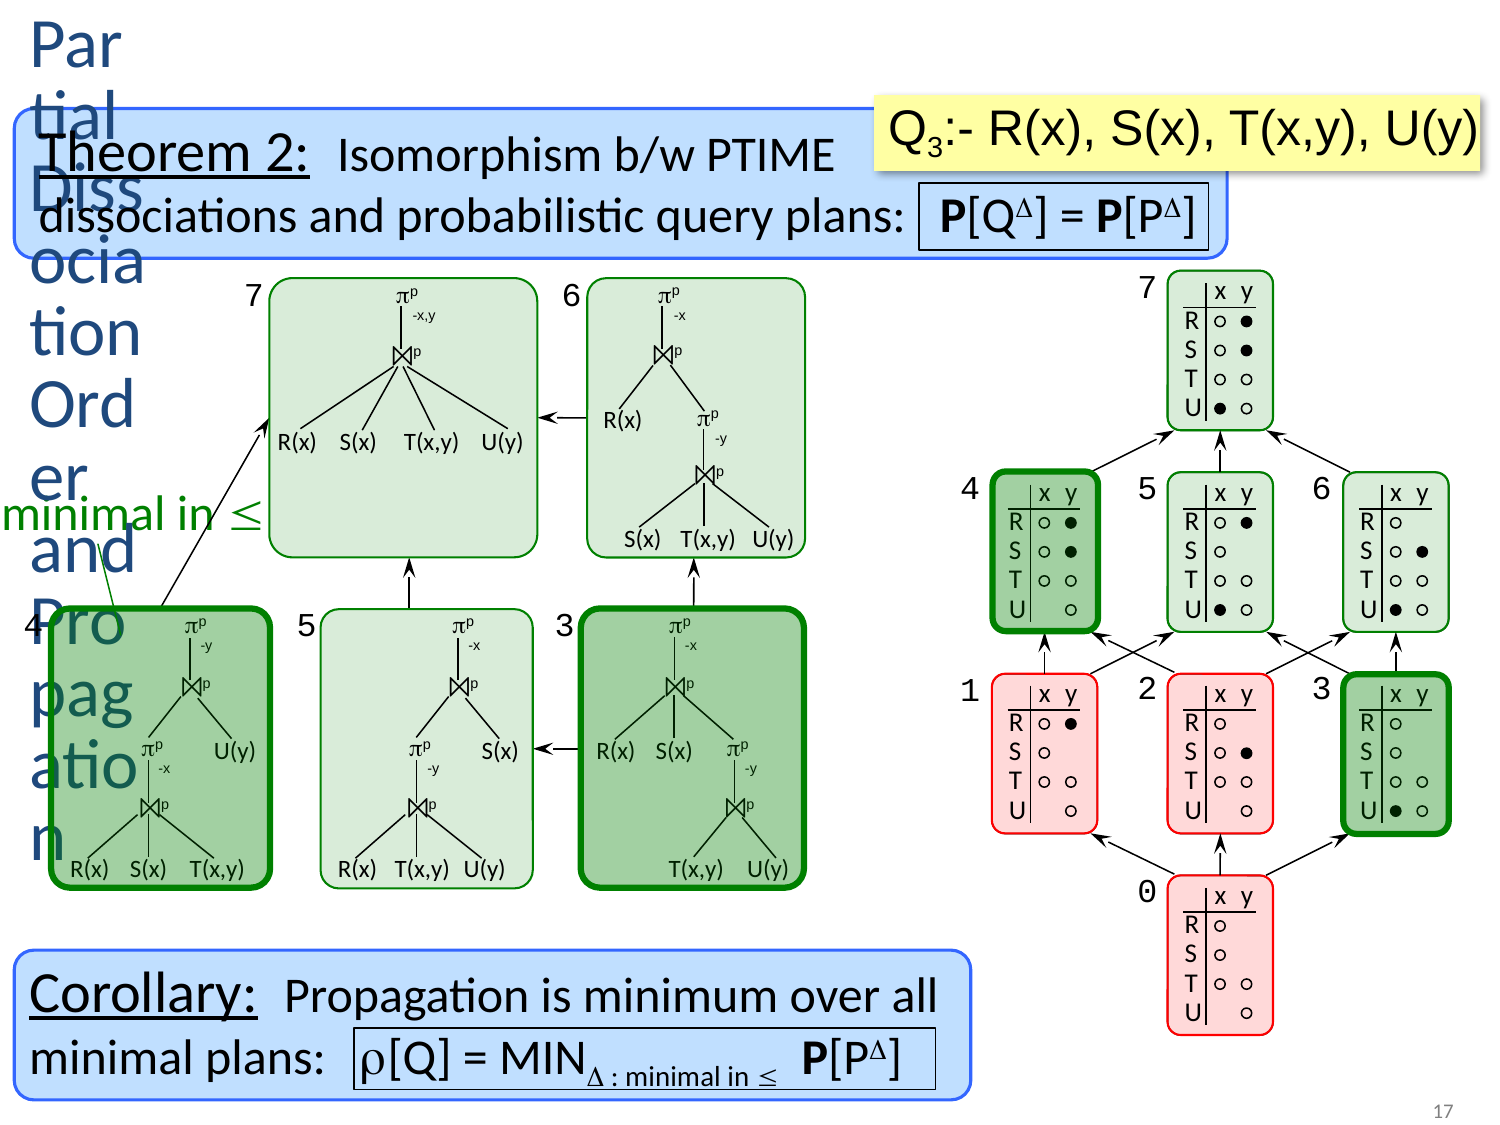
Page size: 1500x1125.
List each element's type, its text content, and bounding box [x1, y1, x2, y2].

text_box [159, 417, 270, 602]
text_box [1268, 884, 1273, 1033]
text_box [1265, 631, 1351, 675]
text_box [14, 950, 966, 1100]
text_box Corollary: Propagation is minimum over all minimal plans: [Q] = MIN : minimal in  P[P] [29, 954, 975, 1093]
text_box 2 [1137, 683, 1161, 707]
text_box 3 [1311, 683, 1336, 707]
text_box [1183, 477, 1265, 627]
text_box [243, 273, 538, 558]
text_box [1355, 674, 1449, 831]
text_box Theorem 2: Isomorphism b/w PTIME dissociations and probabilistic query plans: P[Q] = P[P] [38, 112, 1197, 243]
text_box [1167, 472, 1260, 632]
text_box [1269, 683, 1273, 830]
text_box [1090, 631, 1175, 675]
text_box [554, 602, 806, 888]
text_box 0 [1137, 882, 1161, 910]
text_box [1093, 481, 1099, 628]
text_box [1358, 678, 1441, 828]
text_box [353, 1028, 936, 1090]
text_box 4 [960, 466, 984, 507]
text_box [1183, 880, 1265, 1030]
text_box [1167, 270, 1273, 431]
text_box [561, 273, 806, 558]
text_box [296, 602, 534, 889]
text_box [991, 673, 1084, 834]
text_box [1343, 682, 1355, 834]
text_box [1007, 477, 1089, 627]
text_box [1343, 472, 1449, 631]
text_box [1167, 673, 1259, 834]
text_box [1265, 429, 1351, 473]
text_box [1183, 678, 1265, 828]
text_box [23, 602, 270, 888]
text_box 1 [960, 668, 984, 709]
text_box minimal in  [0, 479, 154, 544]
text_box Q3:- R(x), S(x), T(x,y), U(y) [873, 94, 1481, 172]
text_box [97, 543, 121, 636]
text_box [1265, 833, 1351, 876]
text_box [1358, 477, 1441, 627]
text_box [1183, 276, 1265, 425]
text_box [1090, 430, 1175, 473]
text_box [1093, 683, 1098, 830]
text_box 5 [1137, 481, 1161, 507]
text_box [1090, 833, 1175, 875]
text_box [919, 183, 1209, 251]
text_box [992, 471, 1085, 631]
text_box 7 [1137, 264, 1161, 305]
title Partial Dissociation Order and Propagation [29, 9, 157, 85]
text_box [14, 108, 1228, 259]
text_box [1167, 875, 1260, 1036]
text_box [1007, 678, 1089, 828]
text_box [1269, 481, 1273, 628]
text_box 6 [1311, 481, 1336, 507]
